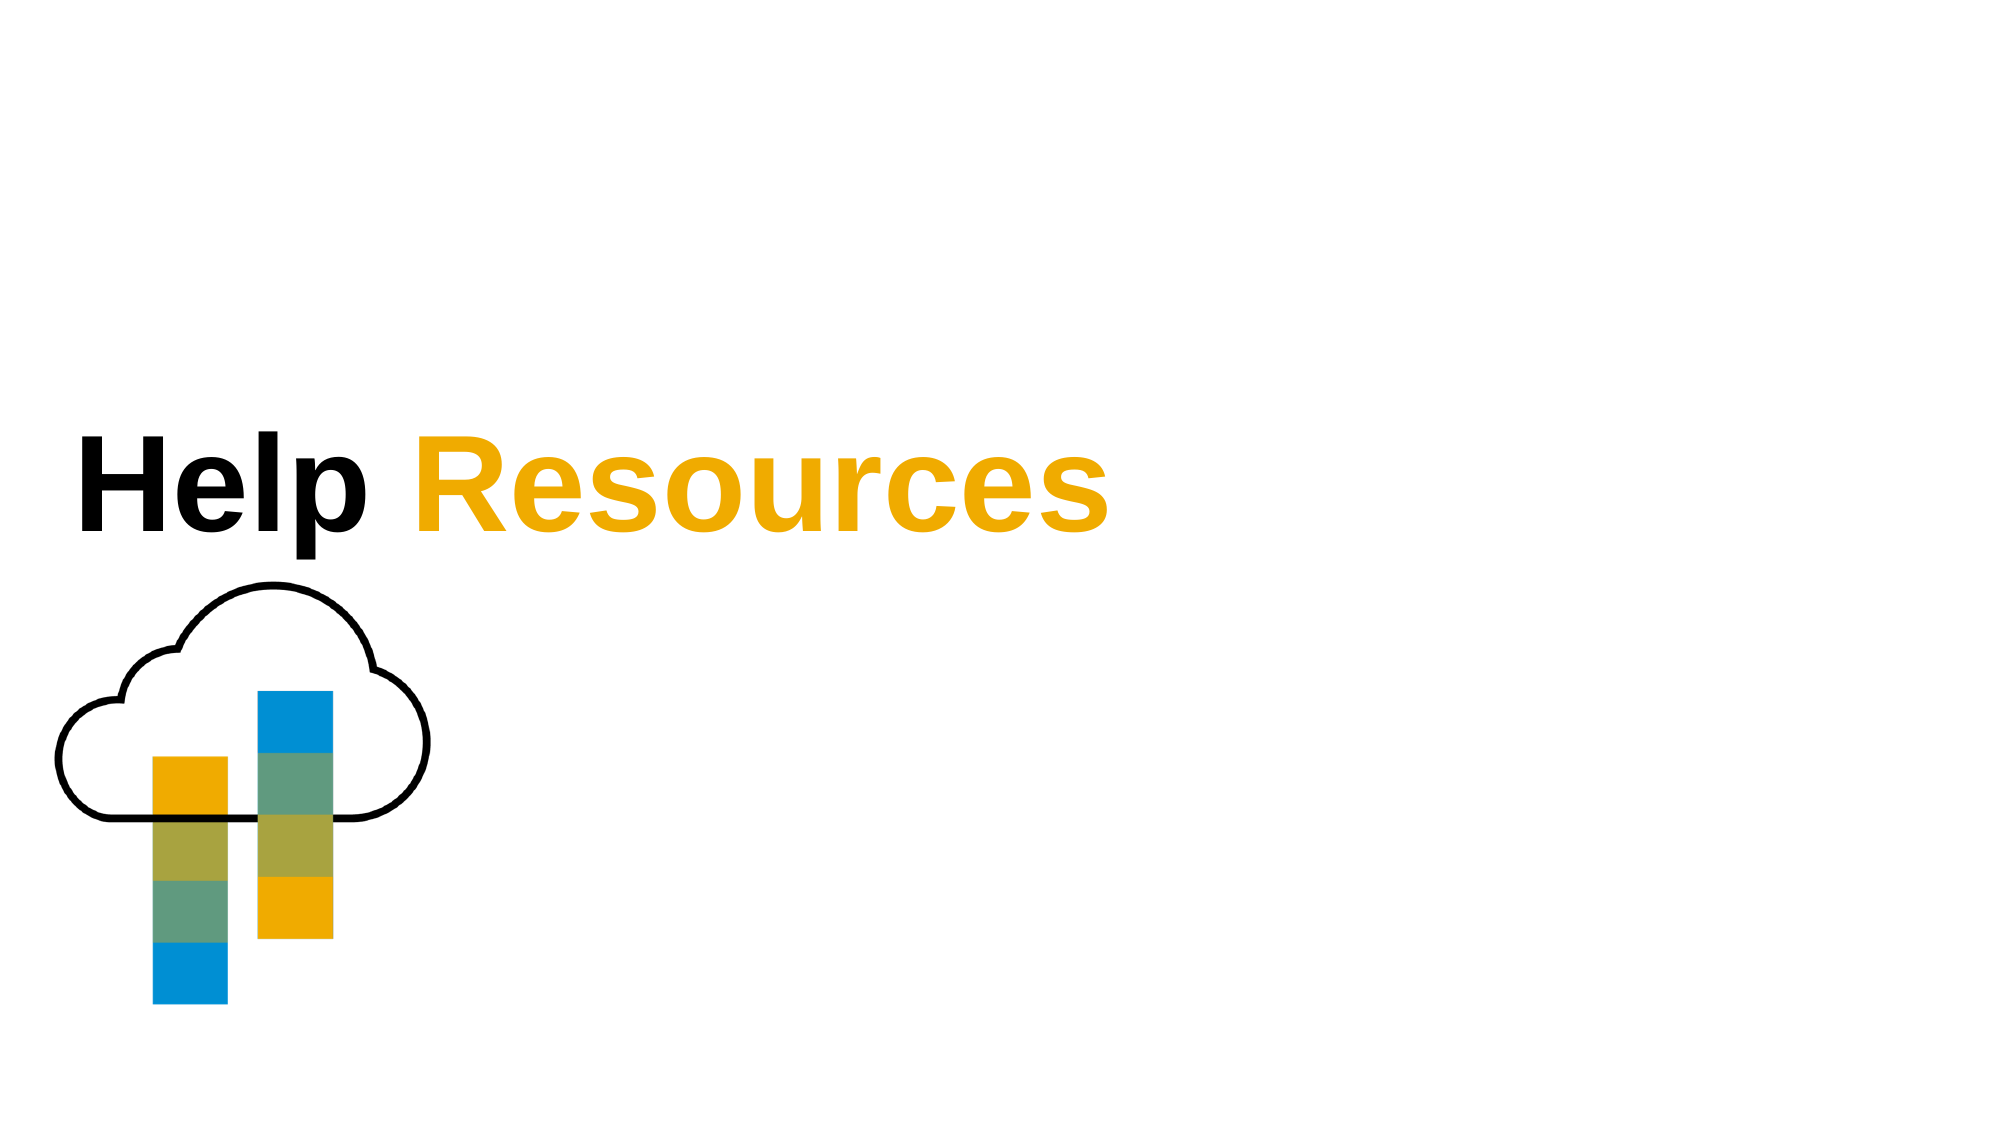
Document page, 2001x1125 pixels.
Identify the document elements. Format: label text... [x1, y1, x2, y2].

picture [16, 559, 468, 1011]
title Help Resources [73, 420, 1908, 532]
